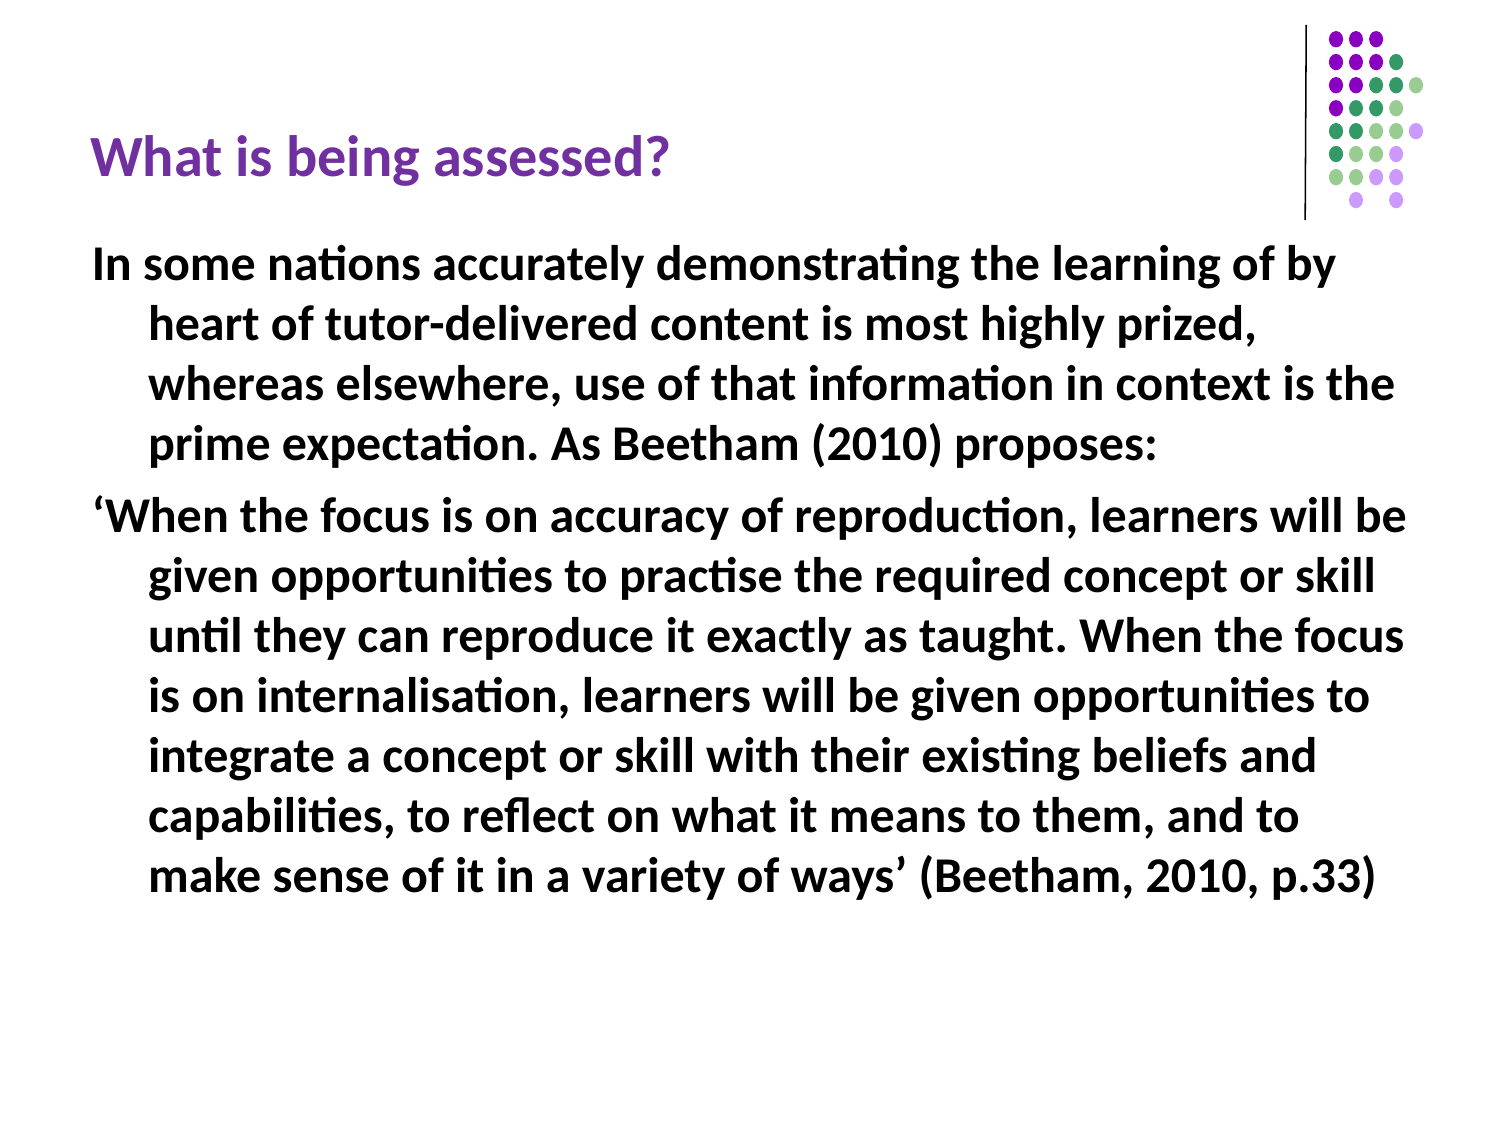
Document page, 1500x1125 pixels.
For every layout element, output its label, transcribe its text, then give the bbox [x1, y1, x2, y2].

title What is being assessed? [74, 19, 1313, 197]
list In some nations accurately demonstrating the learning of by heart of tutor-delivered content is most highly prized, whereas elsewhere, use of that information in context is the prime expectation. As Beetham (2010) proposes: ‘When the focus is on accuracy of reproduction, learners will be given opportunities to practise the required concept or skill until they can reproduce it exactly as taught. When the focus is on internalisation, learners will be given opportunities to integrate a concept or skill with their existing beliefs and capabilities, to reflect on what it means to them, and to make sense of it in a variety of ways’ (Beetham, 2010, p.33) [76, 222, 1428, 1039]
